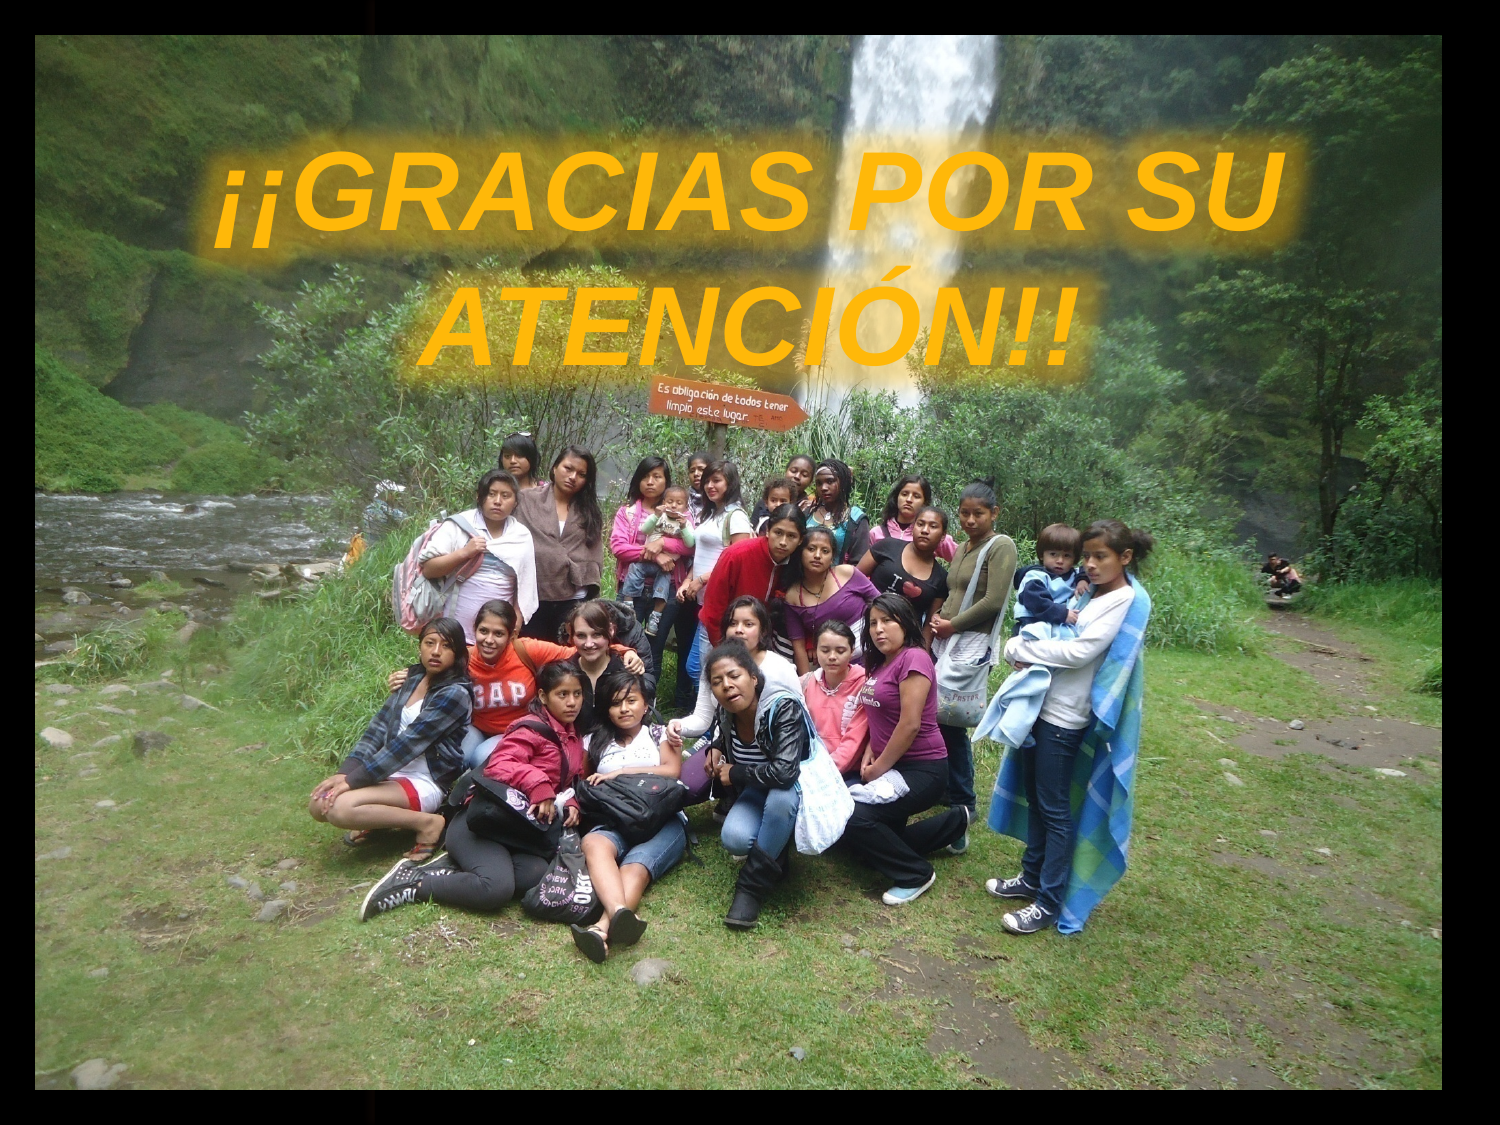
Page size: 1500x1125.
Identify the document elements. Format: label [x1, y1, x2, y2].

picture [34, 34, 1442, 1091]
